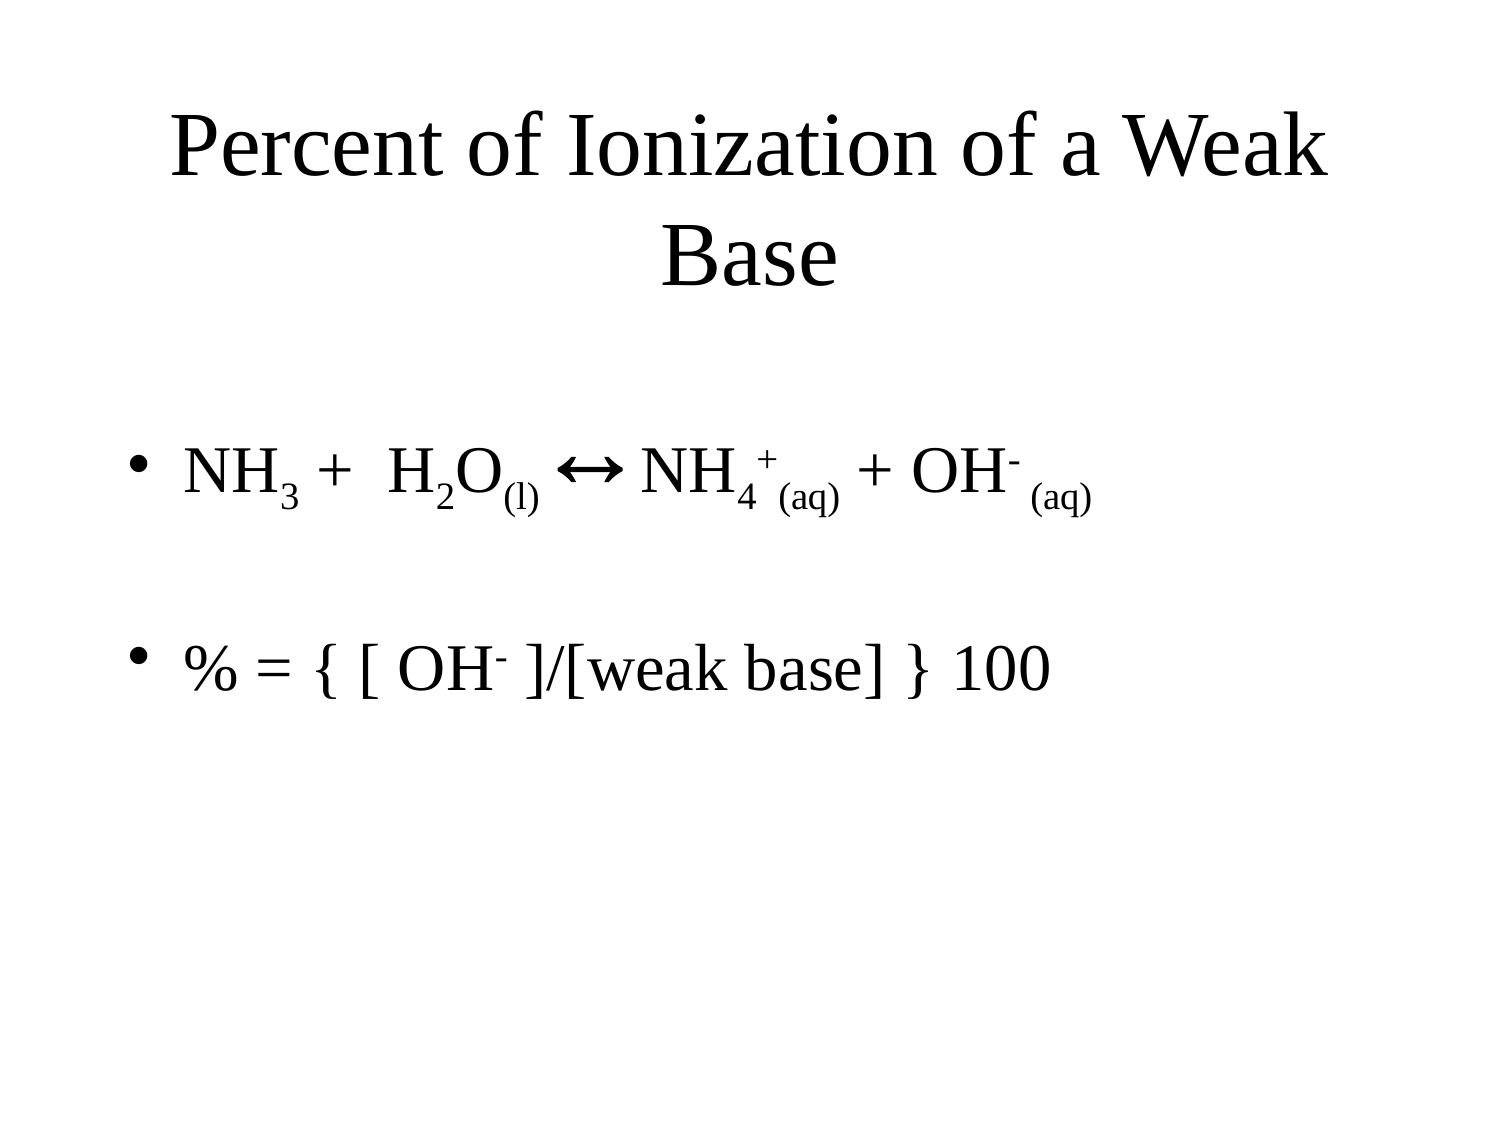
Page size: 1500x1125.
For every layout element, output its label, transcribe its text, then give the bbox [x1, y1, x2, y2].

title Percent of Ionization of a Weak Base [112, 99, 1388, 288]
list NH3 + H2O(l)  NH4+(aq) + OH- (aq) % = { [ OH- ]/[weak base] } 100 [112, 324, 1388, 1001]
